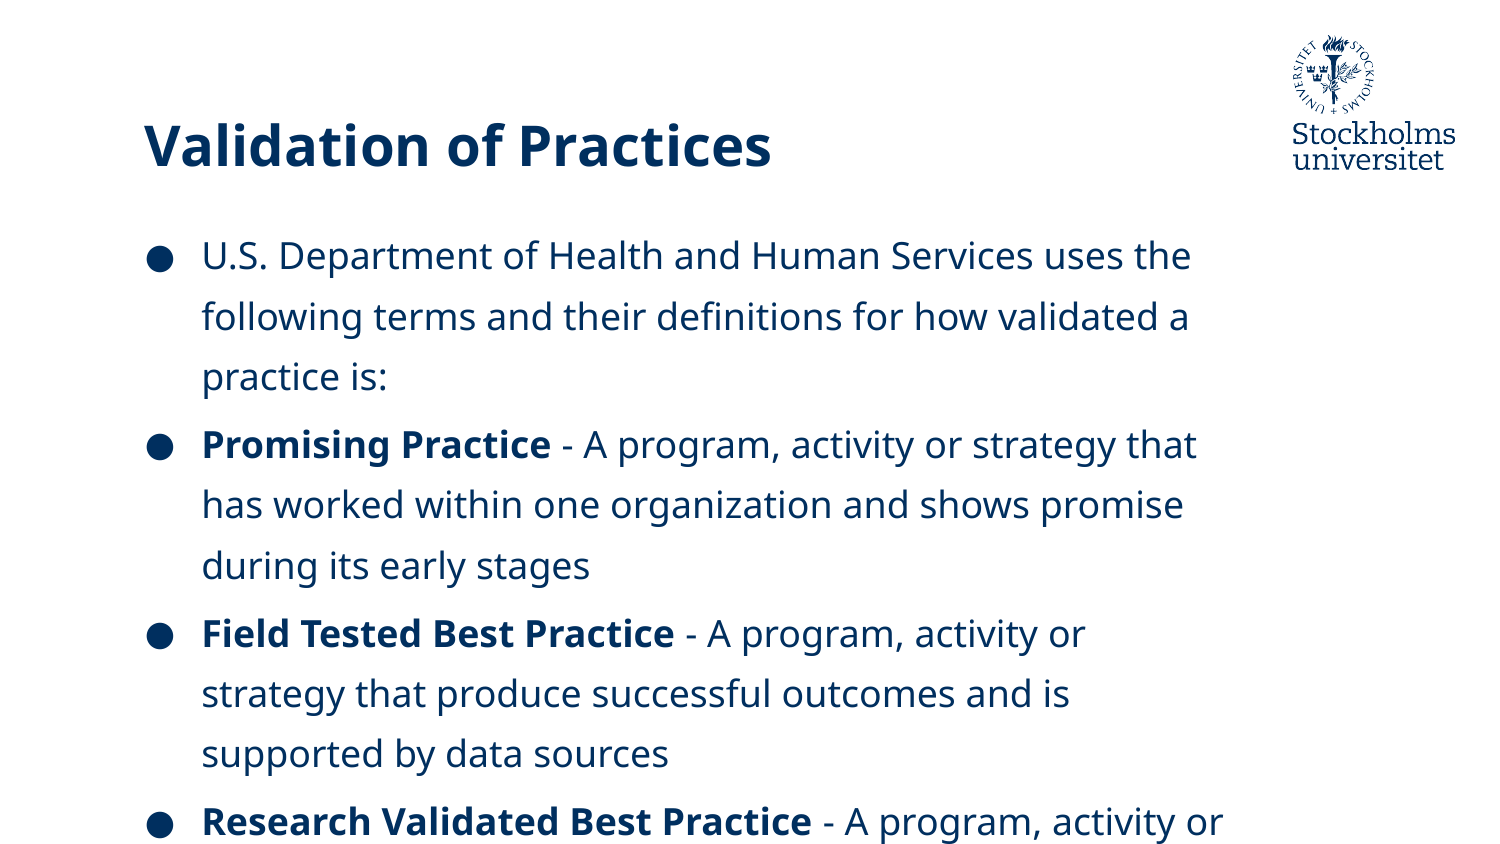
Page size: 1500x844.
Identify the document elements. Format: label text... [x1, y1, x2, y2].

title Validation of Practices [129, 102, 1254, 201]
list U.S. Department of Health and Human Services uses the following terms and their definitions for how validated a practice is: Promising Practice - A program, activity or strategy that has worked within one organization and shows promise during its early stages Field Tested Best Practice - A program, activity or strategy that produce successful outcomes and is supported by data sources Research Validated Best Practice - A program, activity or strategy that has the highest degree of proven effectiveness supported by comprehensive research and evaluation [129, 209, 1254, 741]
picture [1293, 35, 1455, 170]
